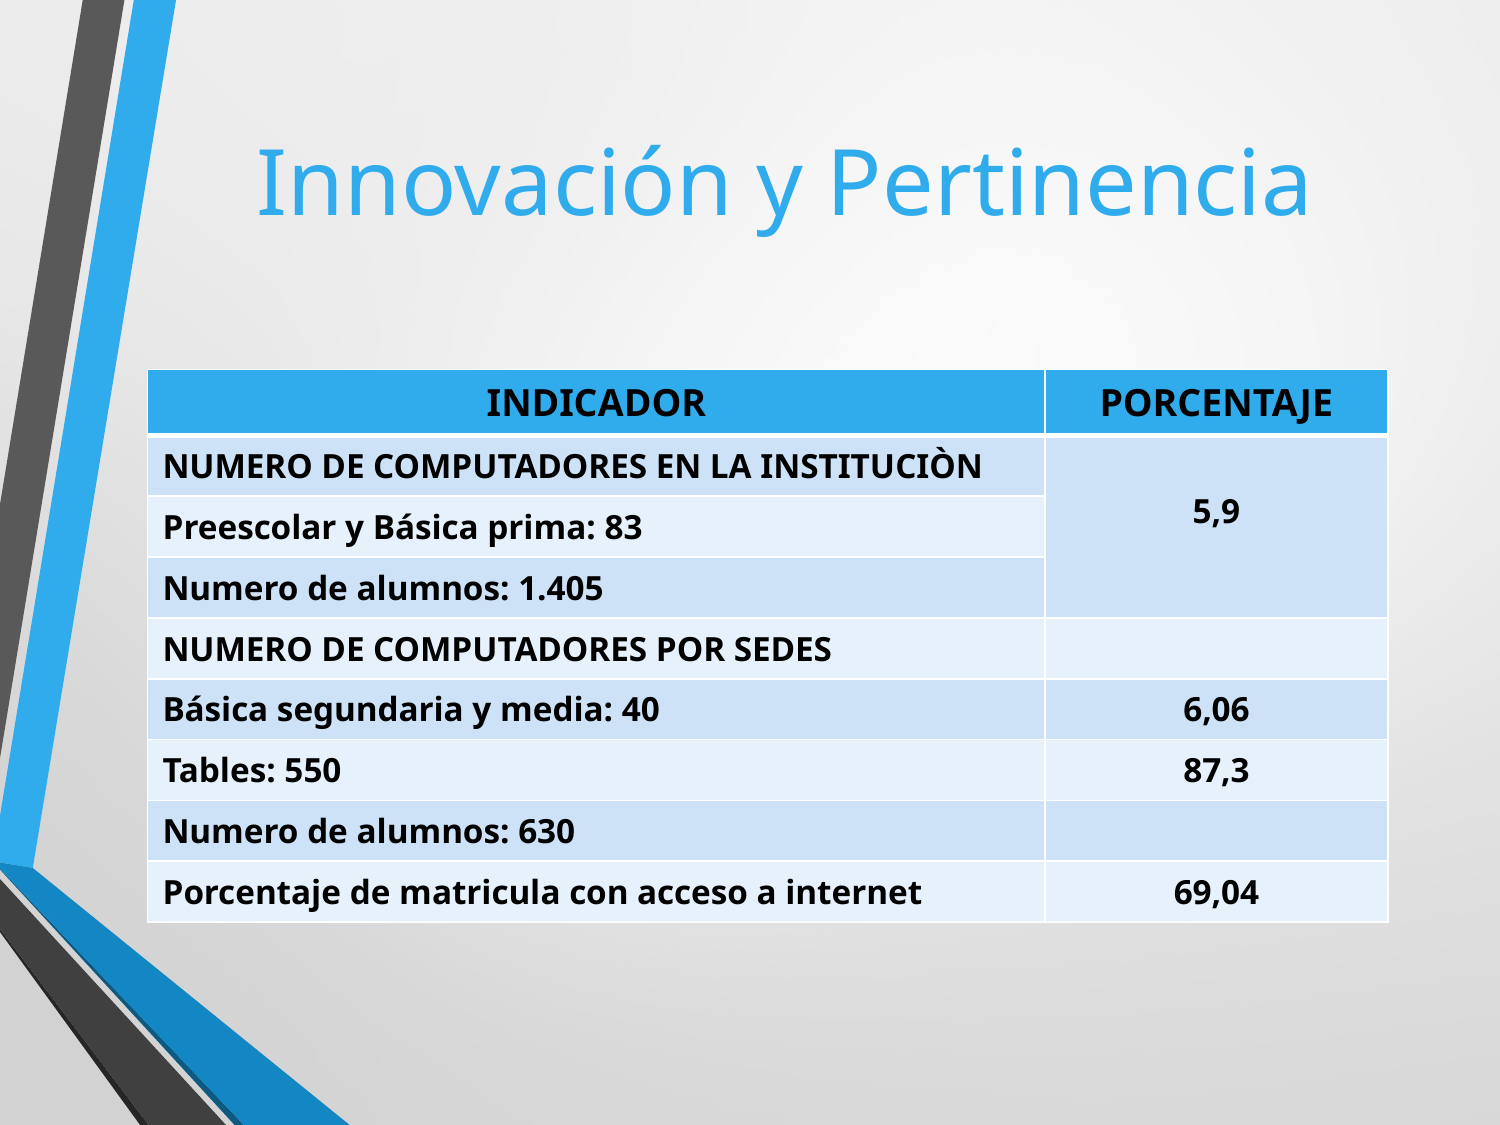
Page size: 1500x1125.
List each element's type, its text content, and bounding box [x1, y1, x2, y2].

table_header PORCENTAJE [1046, 370, 1387, 433]
table_cell 69,04 [1046, 862, 1387, 921]
table_cell Preescolar y Básica prima: 83 [148, 497, 1044, 556]
table_header INDICADOR [148, 370, 1044, 433]
table_cell NUMERO DE COMPUTADORES POR SEDES [148, 619, 1044, 678]
table_cell Numero de alumnos: 630 [148, 801, 1044, 860]
table_cell Básica segundaria y media: 40 [148, 680, 1044, 739]
text_box Innovación y Pertinencia [194, 66, 1376, 291]
table_cell 5,9 [1046, 438, 1387, 617]
table_cell Tables: 550 [148, 740, 1044, 800]
table_cell Numero de alumnos: 1.405 [148, 558, 1044, 617]
table_cell Porcentaje de matricula con acceso a internet [148, 862, 1044, 921]
table_cell 87,3 [1046, 740, 1387, 800]
table_cell [1046, 801, 1387, 860]
table_cell 6,06 [1046, 680, 1387, 739]
table_cell NUMERO DE COMPUTADORES EN LA INSTITUCIÒN [148, 438, 1044, 495]
table_cell [1046, 619, 1387, 678]
